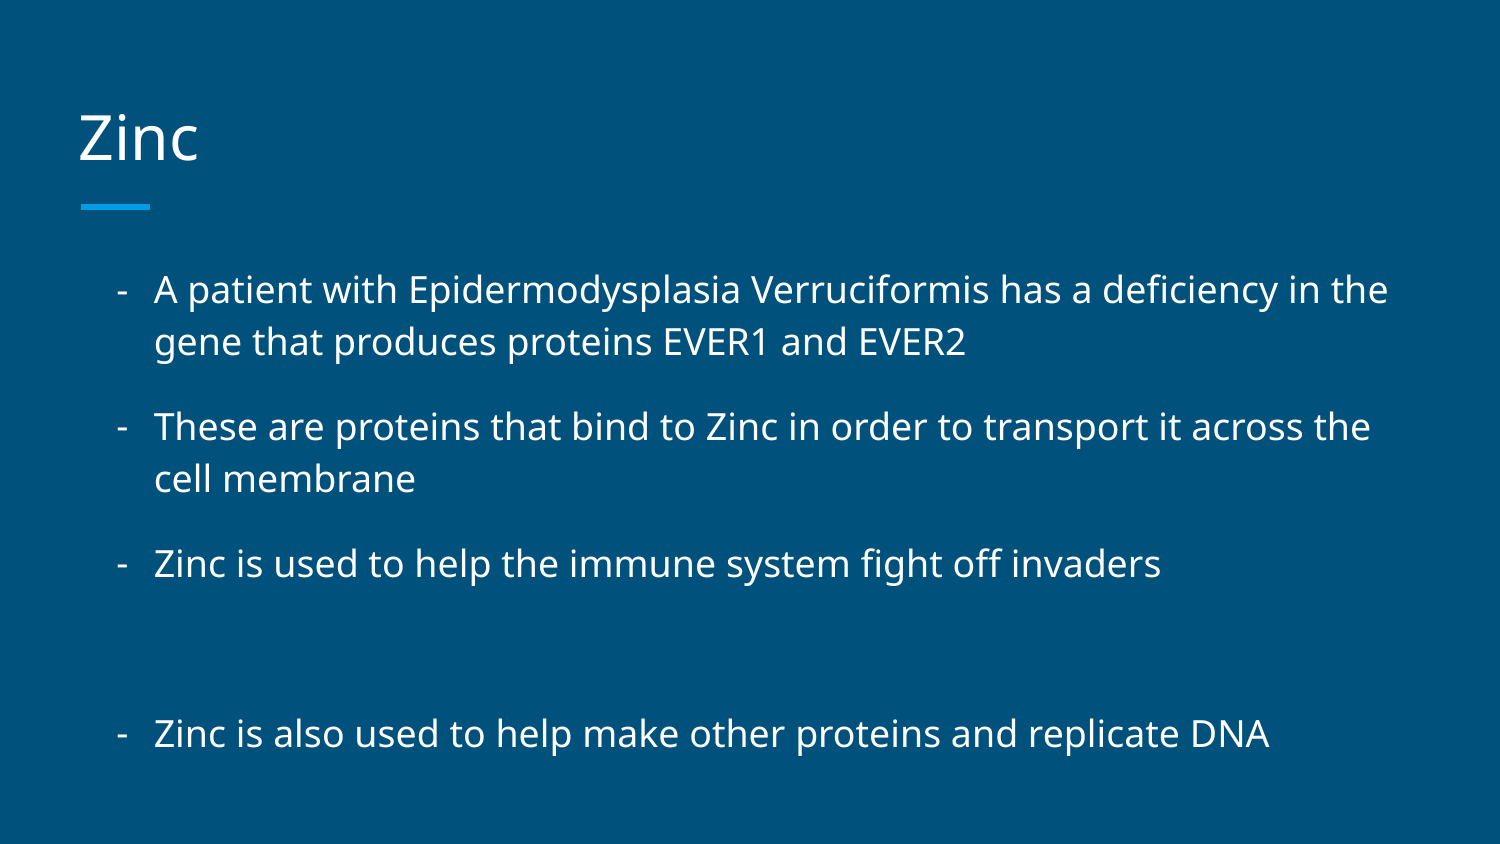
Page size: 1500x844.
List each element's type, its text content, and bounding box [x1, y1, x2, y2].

title Zinc [63, 75, 1437, 188]
list A patient with Epidermodysplasia Verruciformis has a deficiency in the gene that produces proteins EVER1 and EVER2 These are proteins that bind to Zinc in order to transport it across the cell membrane Zinc is used to help the immune system fight off invaders Zinc is also used to help make other proteins and replicate DNA [63, 244, 1437, 750]
